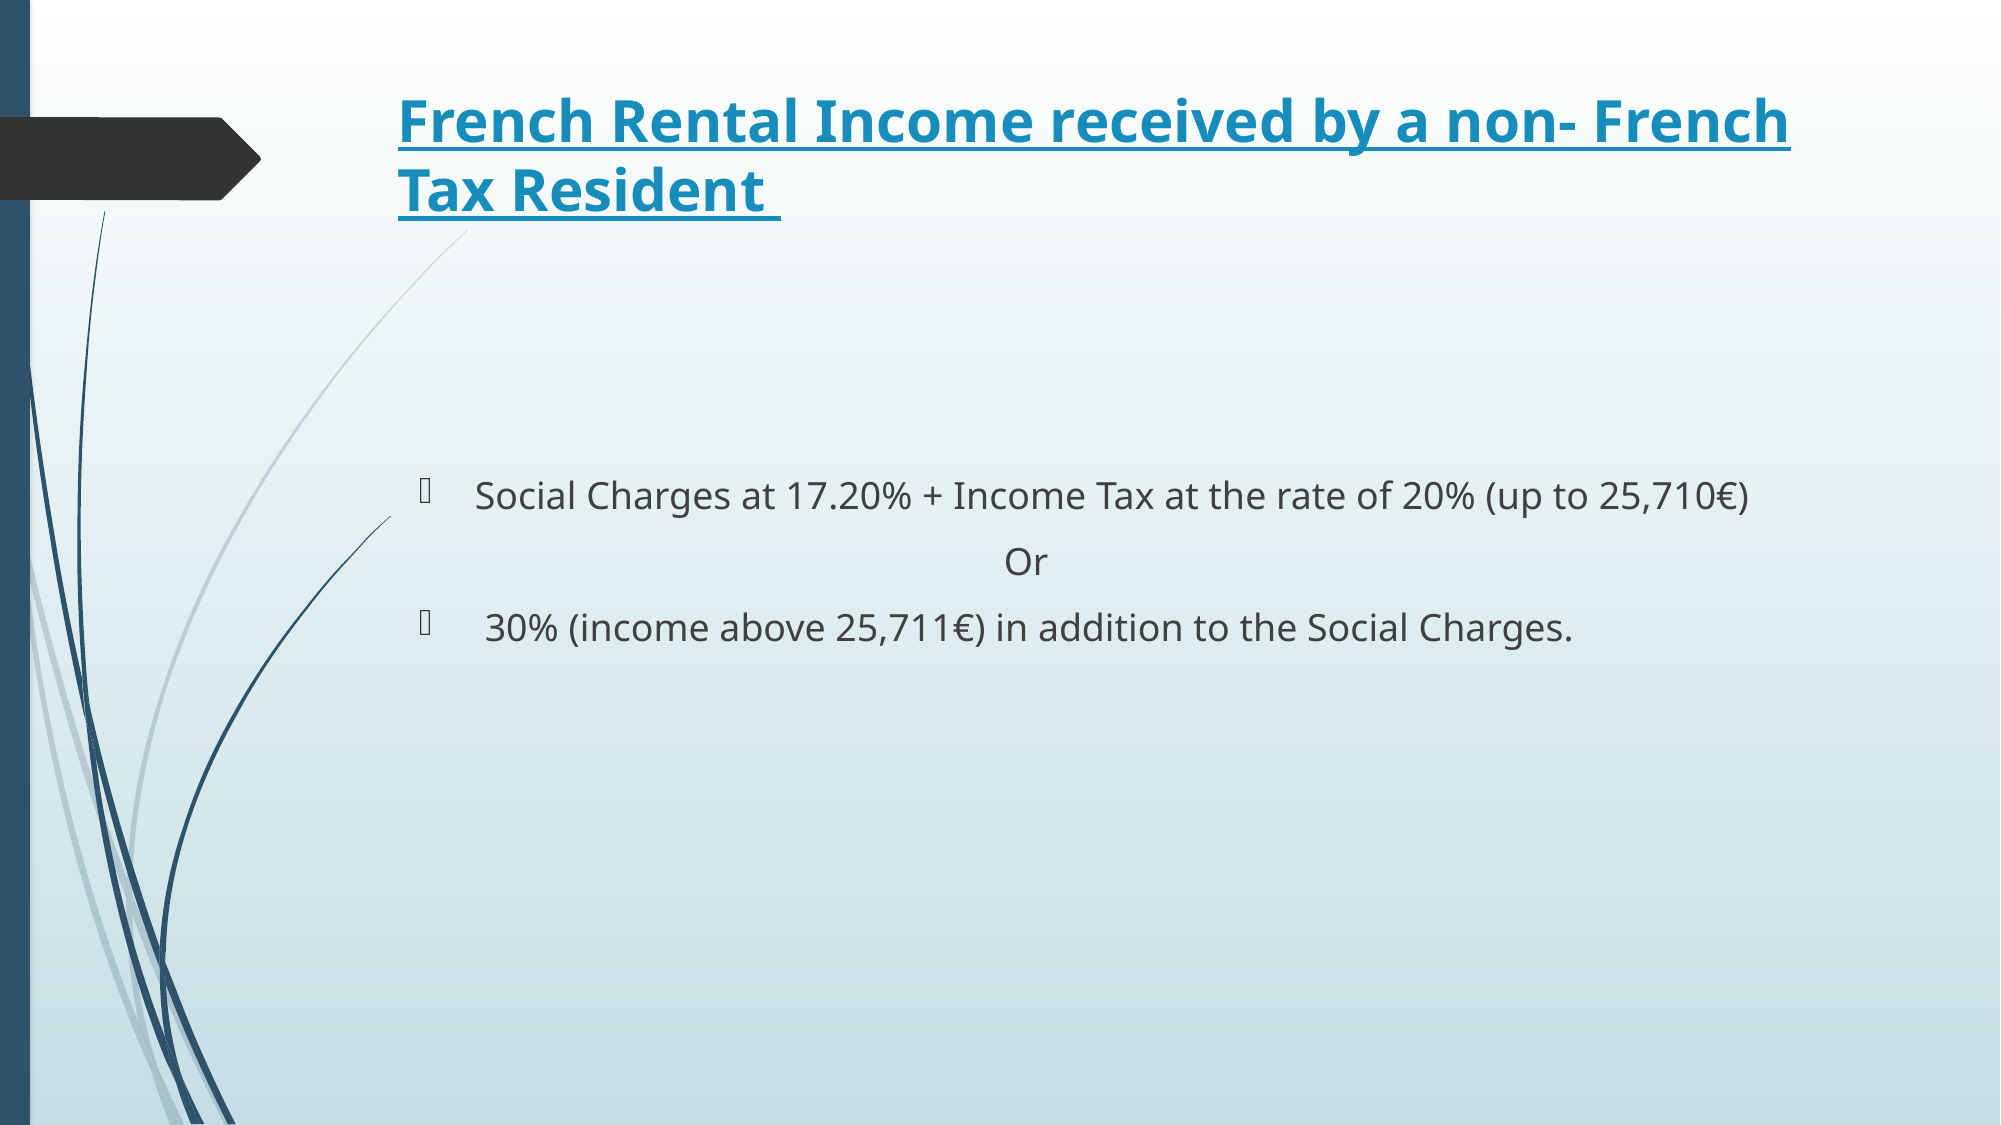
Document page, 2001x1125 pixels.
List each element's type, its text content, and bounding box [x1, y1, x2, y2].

list Social Charges at 17.20% + Income Tax at the rate of 20% (up to 25,710€) Or 30% (income above 25,711€) in addition to the Social Charges. [403, 464, 1867, 1085]
title French Rental Income received by a non- French Tax Resident [382, 76, 1888, 287]
